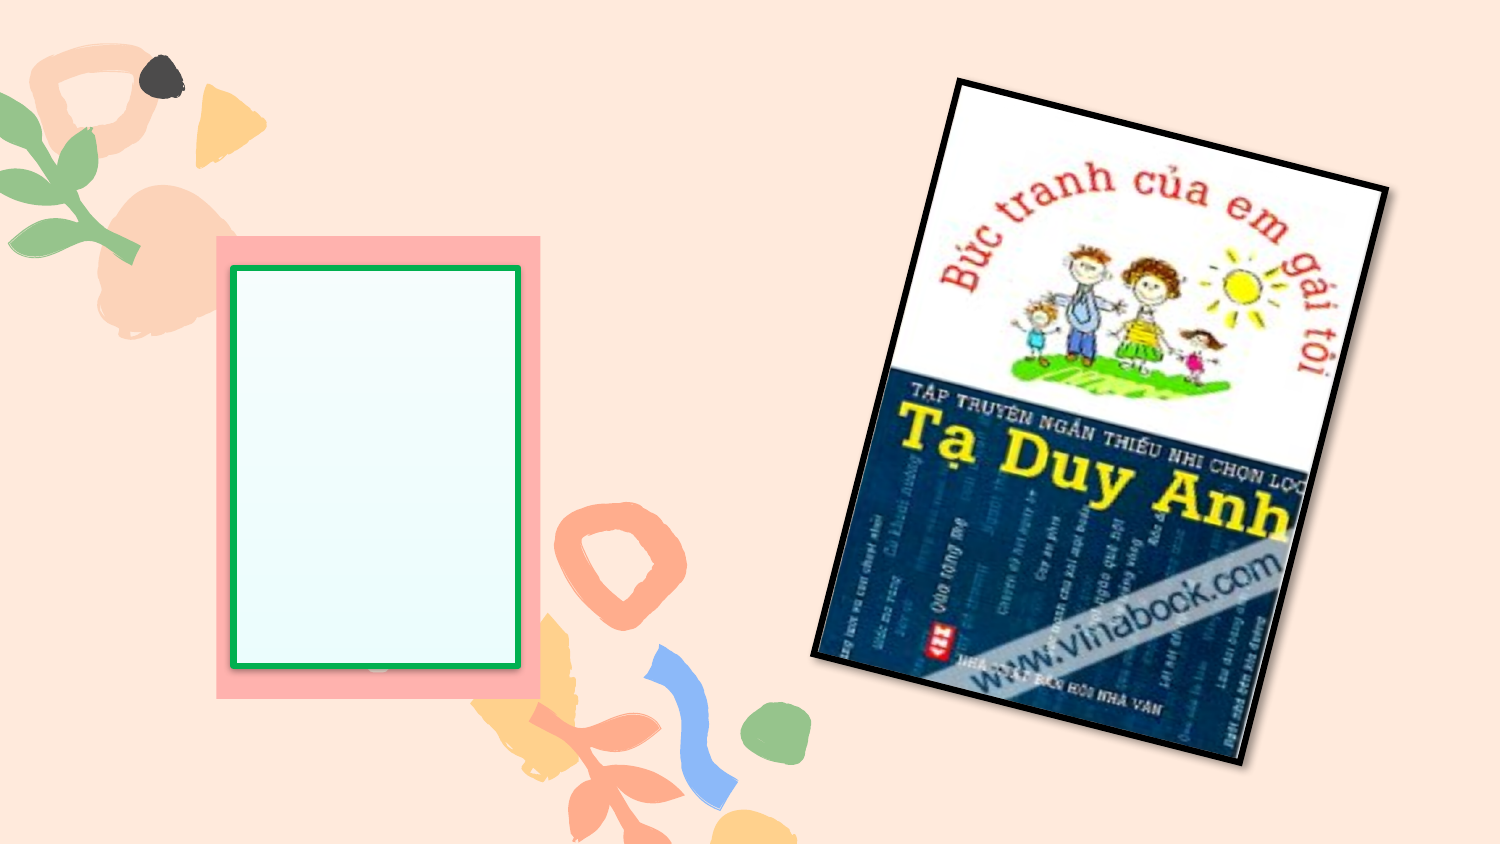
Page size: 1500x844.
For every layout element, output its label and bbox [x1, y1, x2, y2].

text_box [216, 235, 541, 700]
picture [819, 86, 1381, 758]
